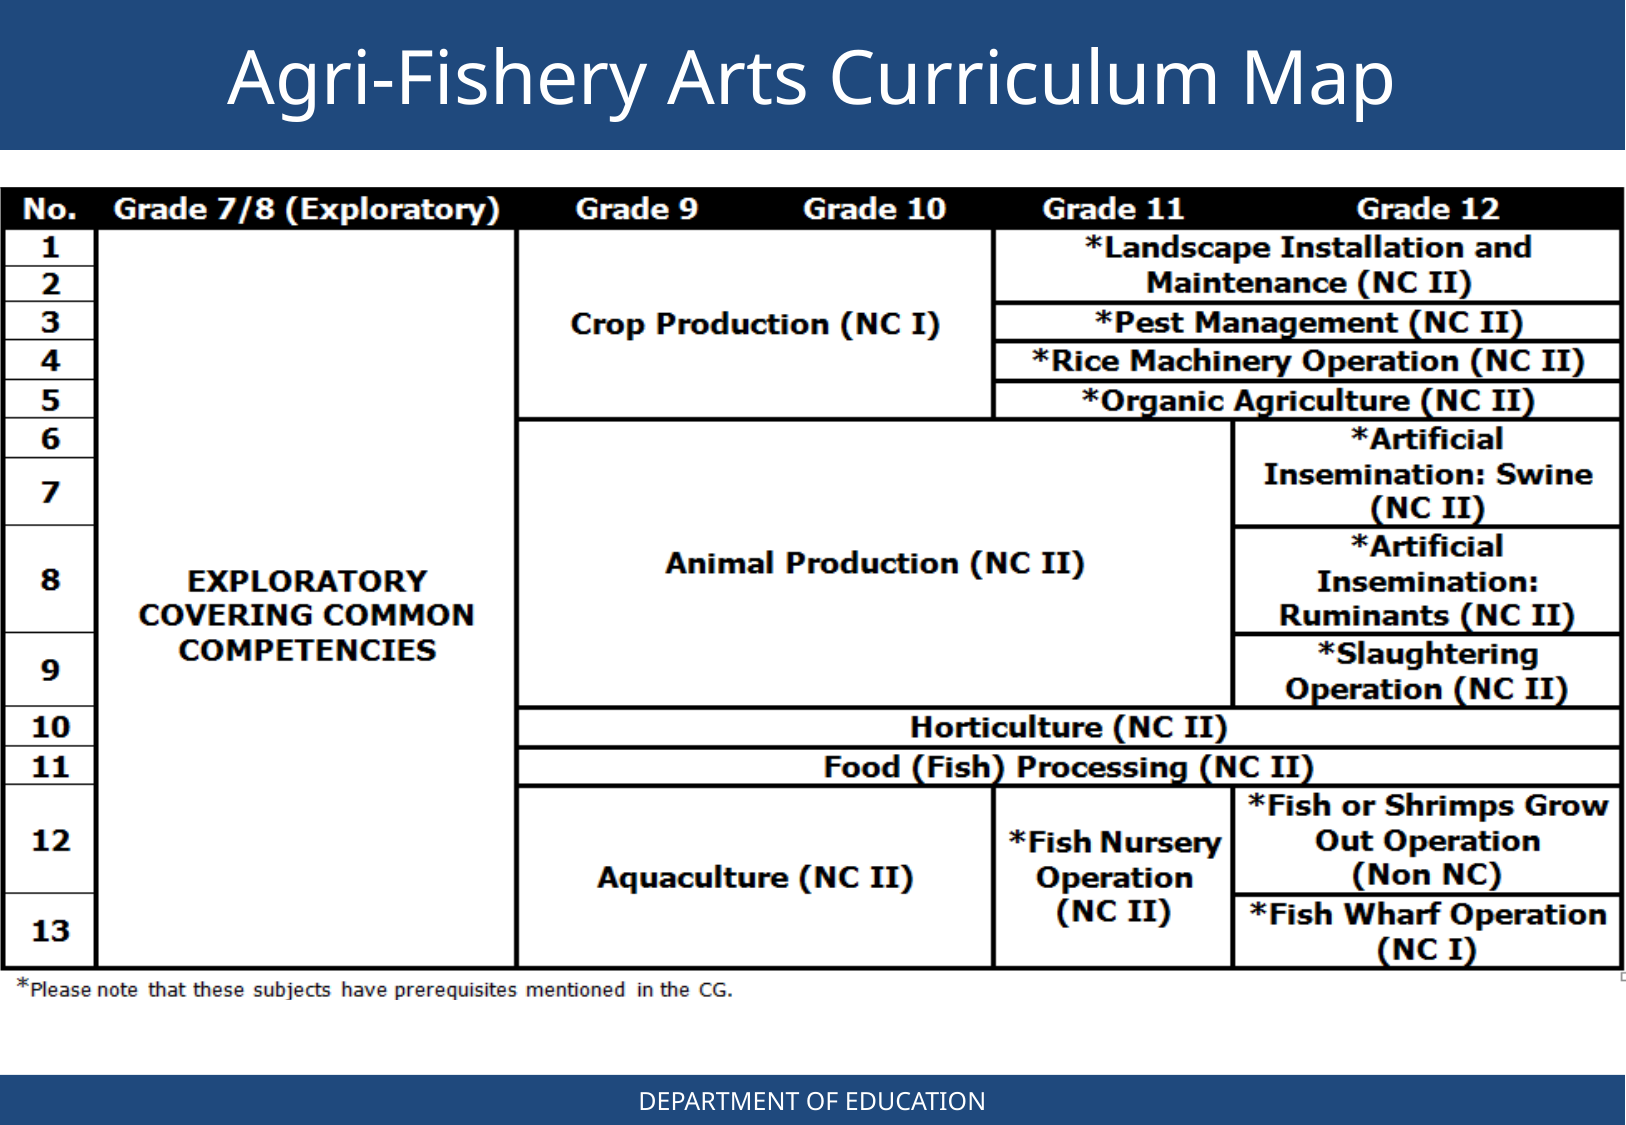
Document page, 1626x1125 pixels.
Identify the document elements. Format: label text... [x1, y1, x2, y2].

picture [0, 187, 1626, 1001]
text_box [0, 1073, 1625, 1125]
text_box Agri-Fishery Arts Curriculum Map [0, 0, 1625, 150]
text_box DEPARTMENT OF EDUCATION [81, 1074, 1544, 1125]
